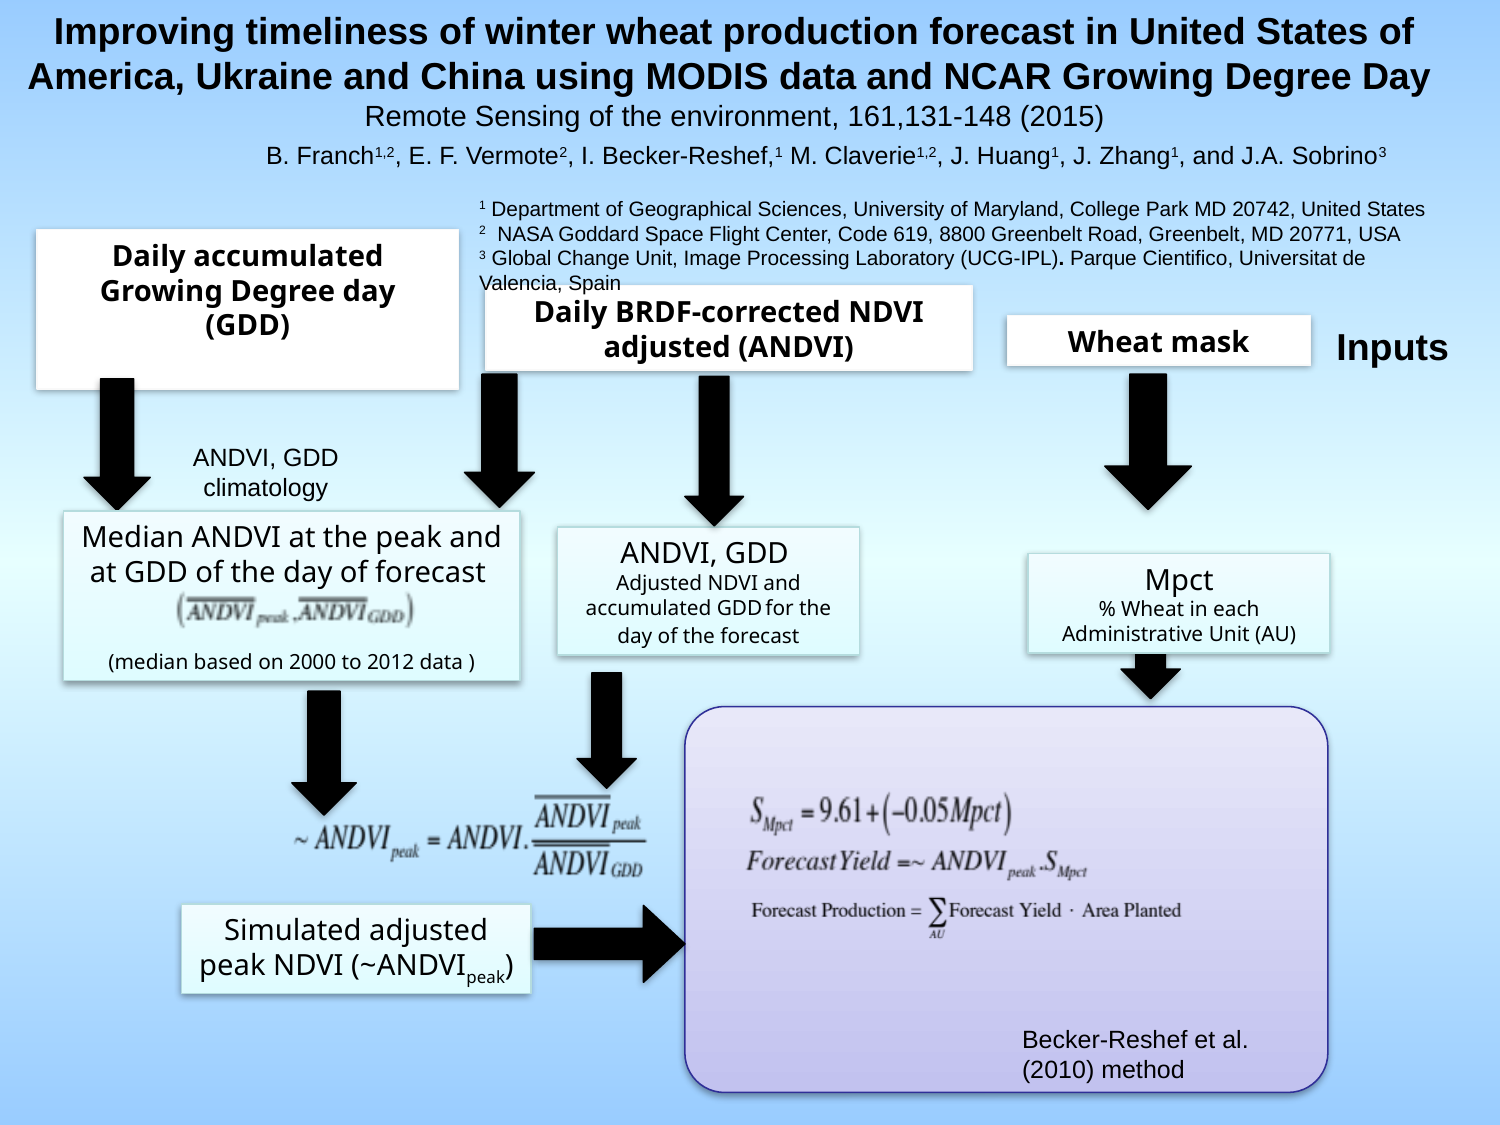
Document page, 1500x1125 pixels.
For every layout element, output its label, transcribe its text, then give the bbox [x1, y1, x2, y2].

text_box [36, 229, 1458, 1093]
text_box Improving timeliness of winter wheat production forecast in United States of America, Ukraine and China using MODIS data and NCAR Growing Degree Day Remote Sensing of the environment, 161,131-148 (2015) [9, 0, 1461, 140]
text_box B. Franch1,2, E. F. Vermote2, I. Becker-Reshef,1 M. Claverie1,2, J. Huang1, J. Zhang1, and J.A. Sobrino3 [76, 132, 1500, 207]
text_box 1 Department of Geographical Sciences, University of Maryland, College Park MD 20742, United States 2 NASA Goddard Space Flight Center, Code 619, 8800 Greenbelt Road, Greenbelt, MD 20771, USA 3 Global Change Unit, Image Processing Laboratory (UCG-IPL). Parque Cientifico, Universitat de Valencia, Spain [464, 187, 1458, 228]
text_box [746, 786, 1014, 839]
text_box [172, 587, 419, 636]
